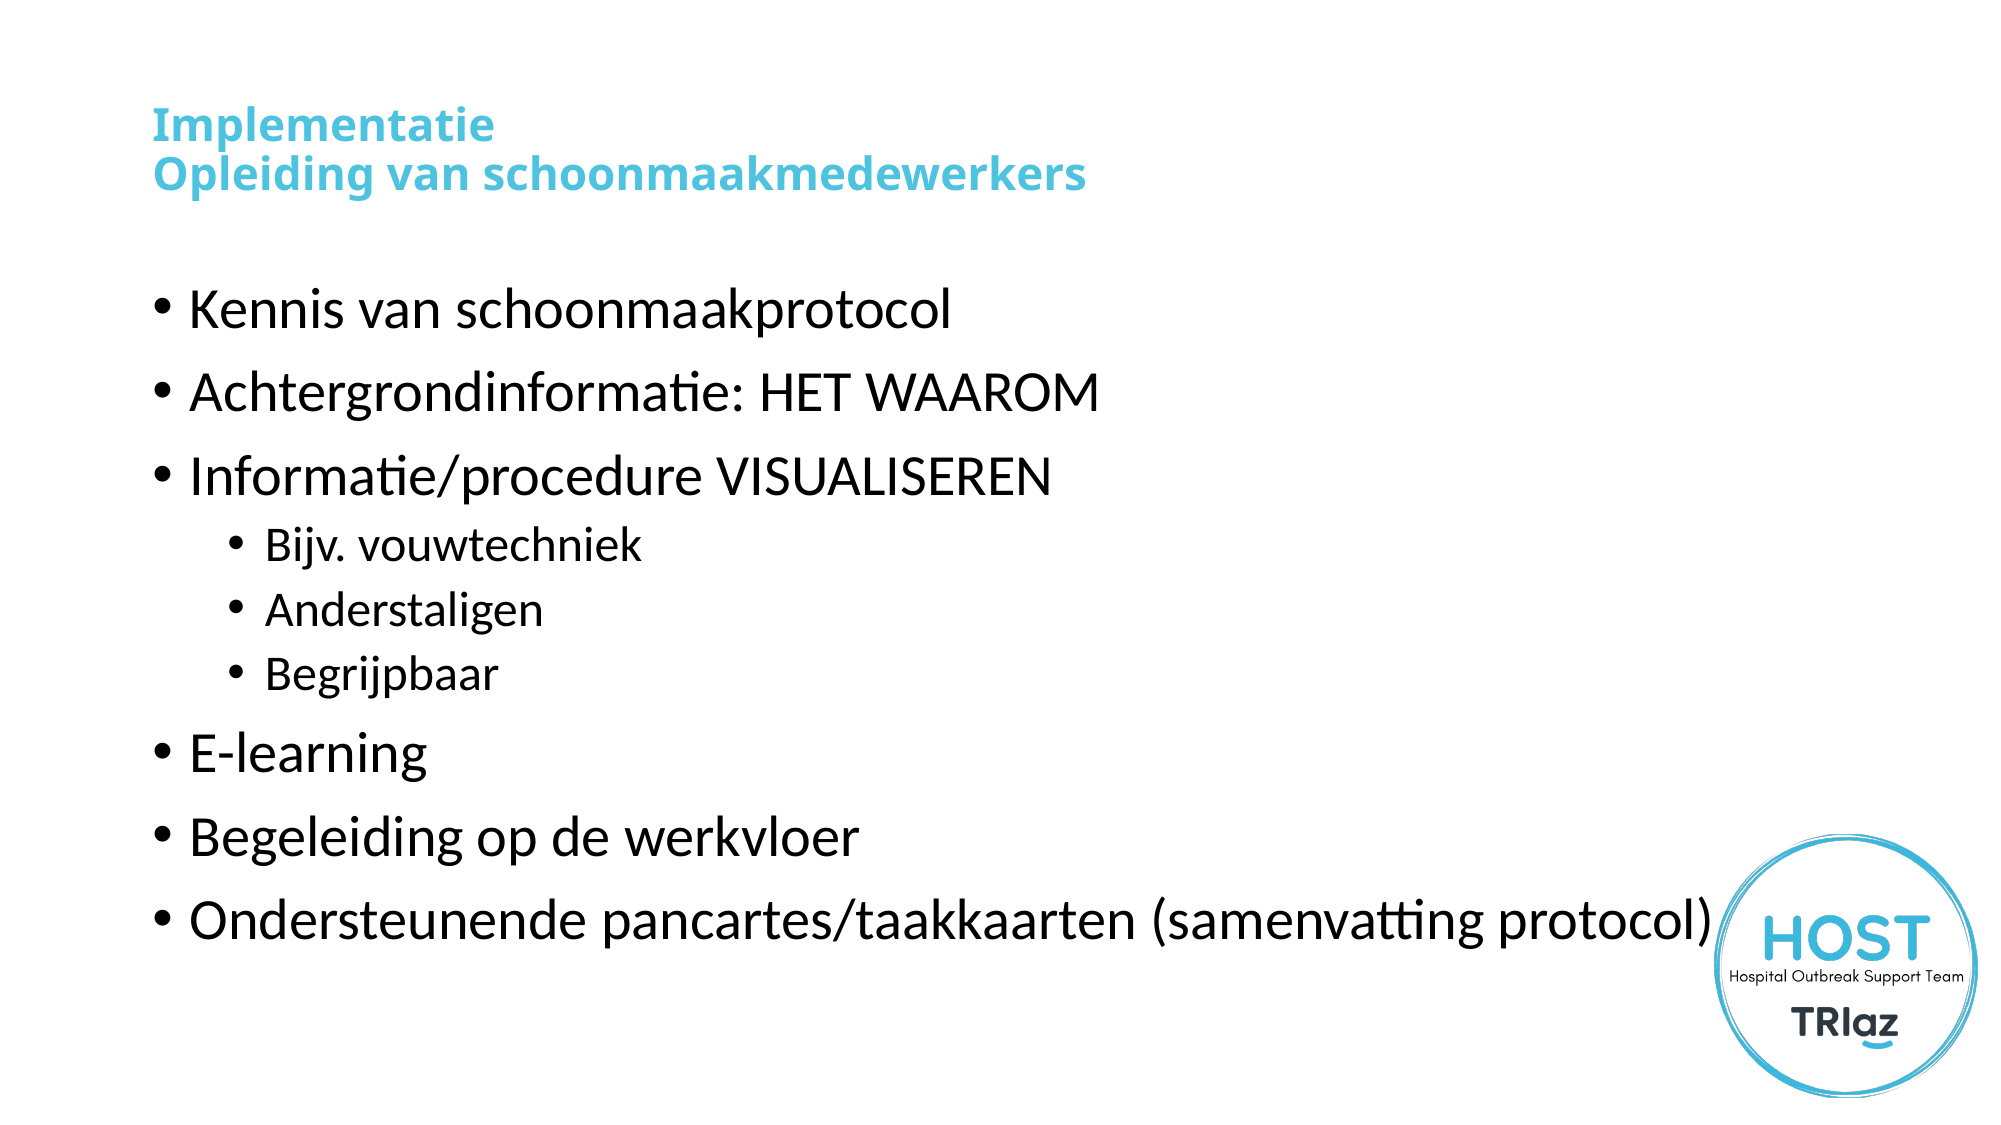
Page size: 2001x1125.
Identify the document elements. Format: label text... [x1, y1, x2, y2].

picture [1707, 827, 1985, 1105]
title Implementatie Opleiding van schoonmaakmedewerkers [137, 93, 1863, 209]
list Kennis van schoonmaakprotocol Achtergrondinformatie: HET WAAROM Informatie/procedure VISUALISEREN Bijv. vouwtechniek Anderstaligen Begrijpbaar E-learning Begeleiding op de werkvloer Ondersteunende pancartes/taakkaarten (samenvatting protocol) [137, 270, 1863, 1057]
